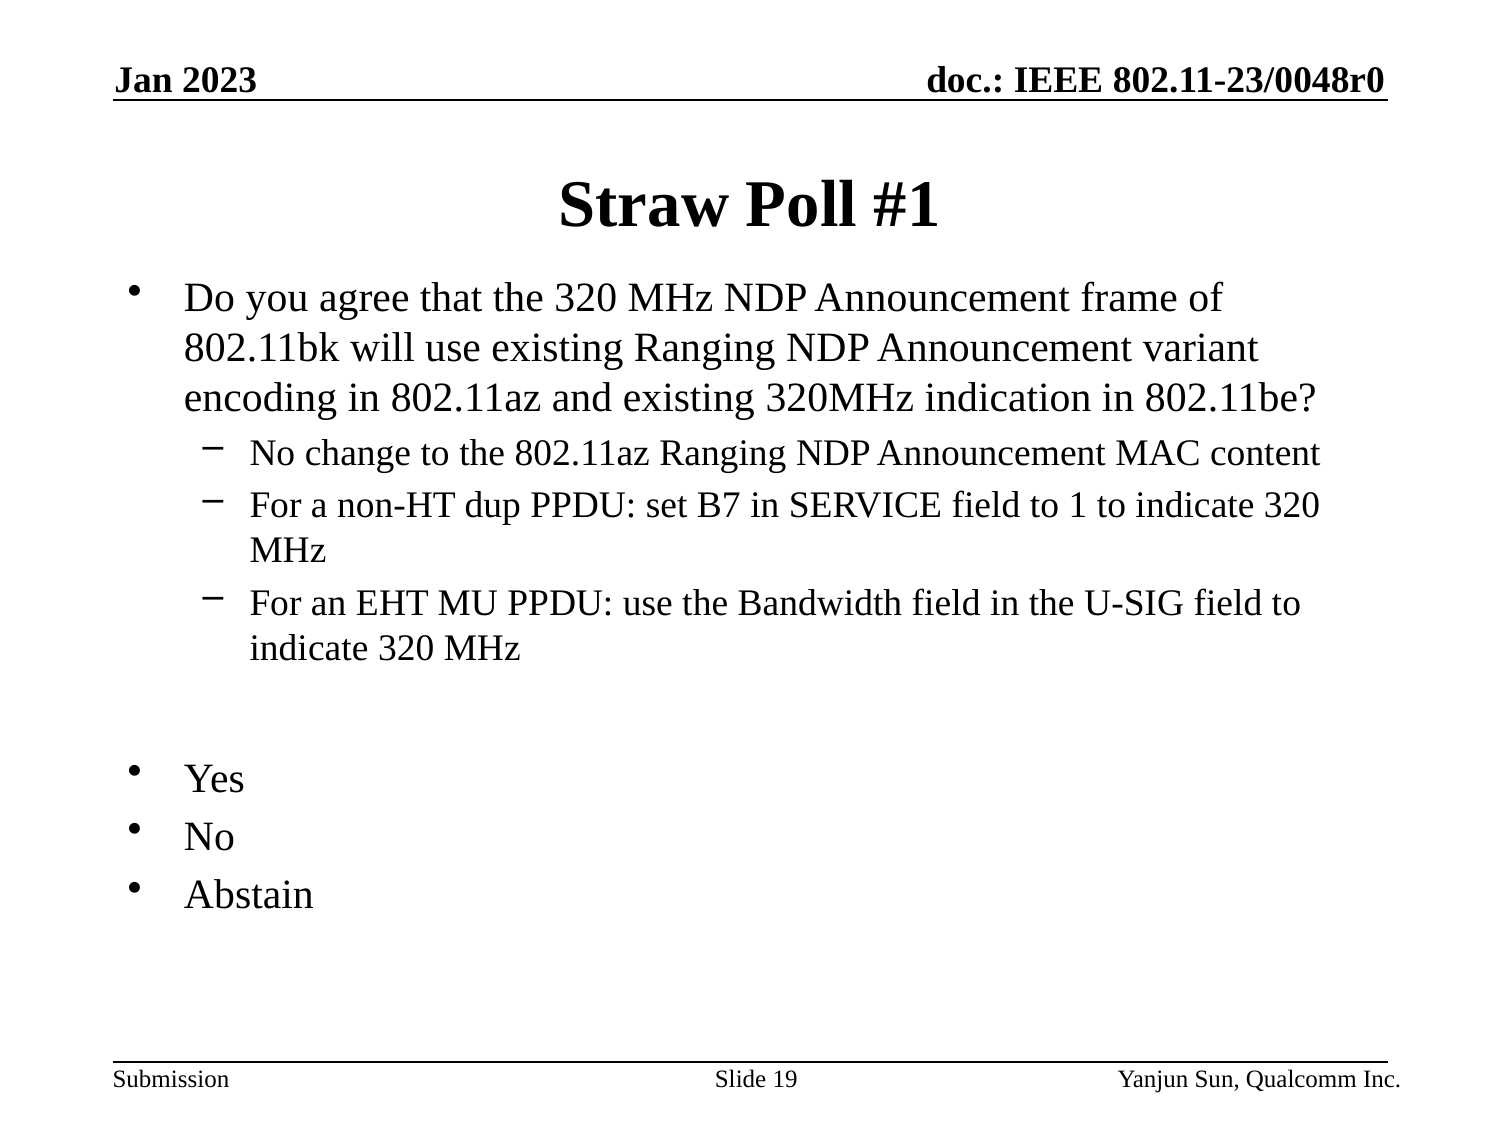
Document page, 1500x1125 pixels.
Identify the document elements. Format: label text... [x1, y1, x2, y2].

footer Yanjun Sun, Qualcomm Inc. [1113, 1061, 1402, 1093]
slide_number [114, 54, 259, 101]
title Straw Poll #1 [112, 112, 1388, 288]
slide_number Slide 19 [712, 1061, 800, 1093]
list Do you agree that the 320 MHz NDP Announcement frame of 802.11bk will use existing Ranging NDP Announcement variant encoding in 802.11az and existing 320MHz indication in 802.11be? No change to the 802.11az Ranging NDP Announcement MAC content For a non-HT dup PPDU: set B7 in SERVICE field to 1 to indicate 320 MHz For an EHT MU PPDU: use the Bandwidth field in the U-SIG field to indicate 320 MHz Yes No Abstain [112, 288, 1388, 1001]
